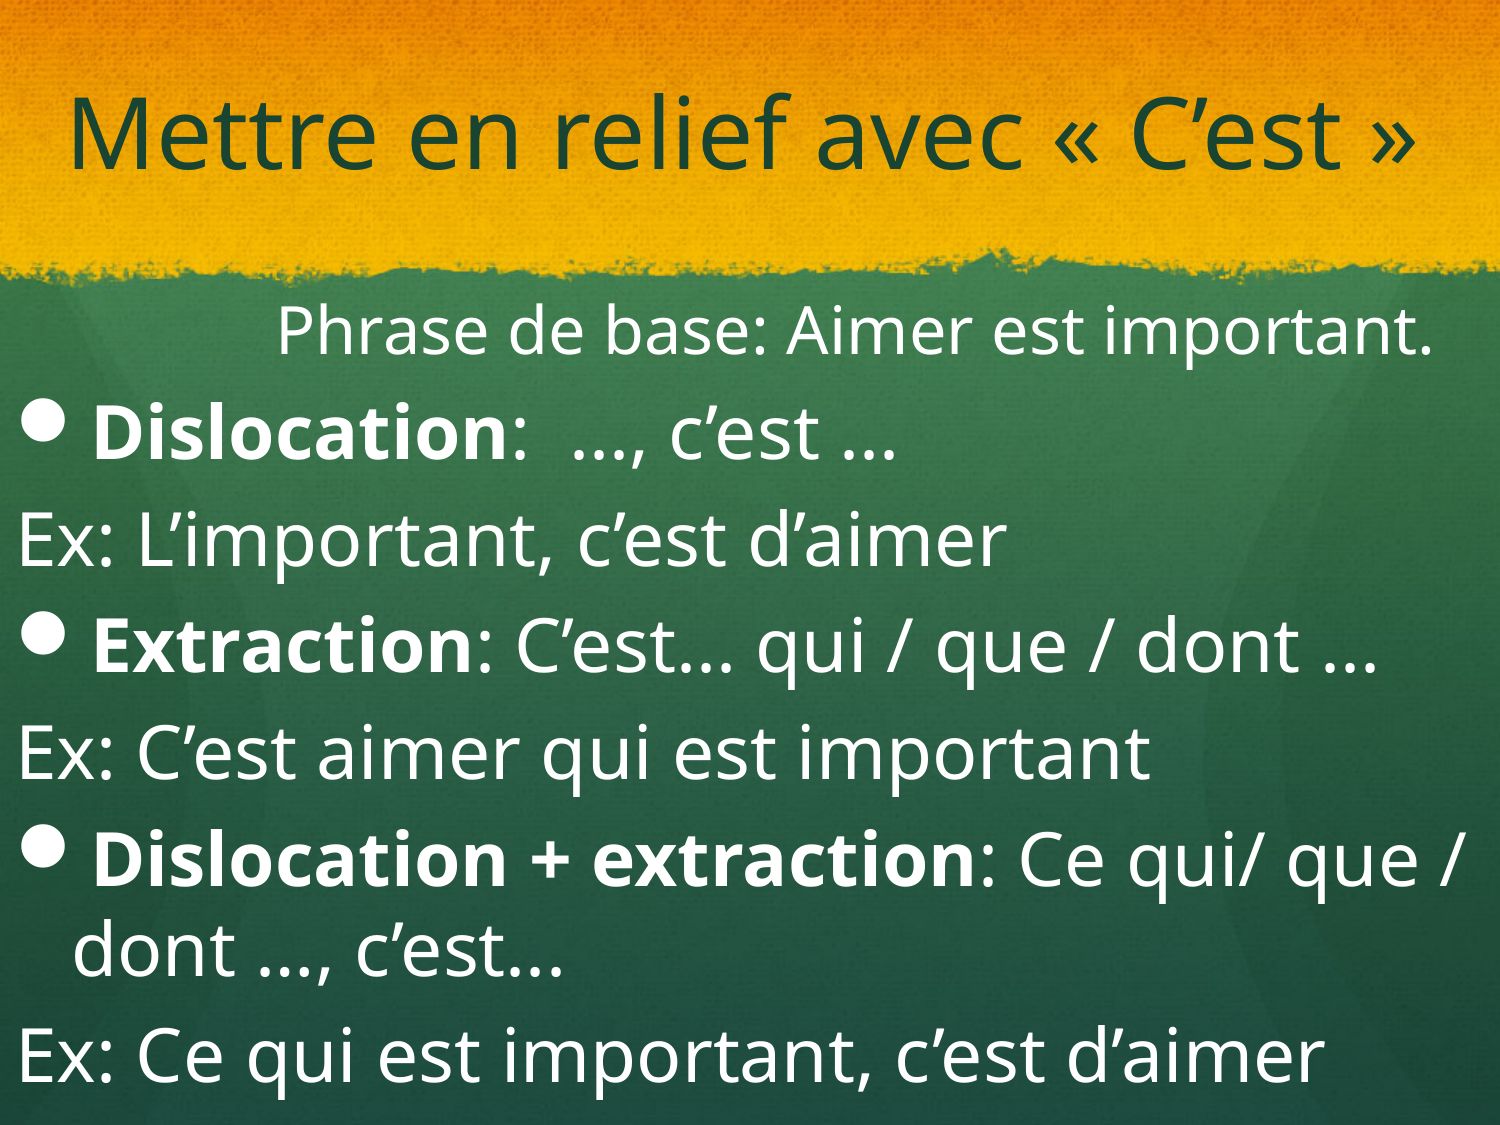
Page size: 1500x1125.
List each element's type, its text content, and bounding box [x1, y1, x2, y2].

title Mettre en relief avec « C’est » [28, 13, 1459, 246]
picture [0, 0, 1500, 280]
list Phrase de base: Aimer est important. Dislocation: ..., c’est ... Ex: L’important, c’est d’aimer Extraction: C’est... qui / que / dont ... Ex: C’est aimer qui est important Dislocation + extraction: Ce qui/ que / dont …, c’est... Ex: Ce qui est important, c’est d’aimer [0, 280, 1500, 1125]
